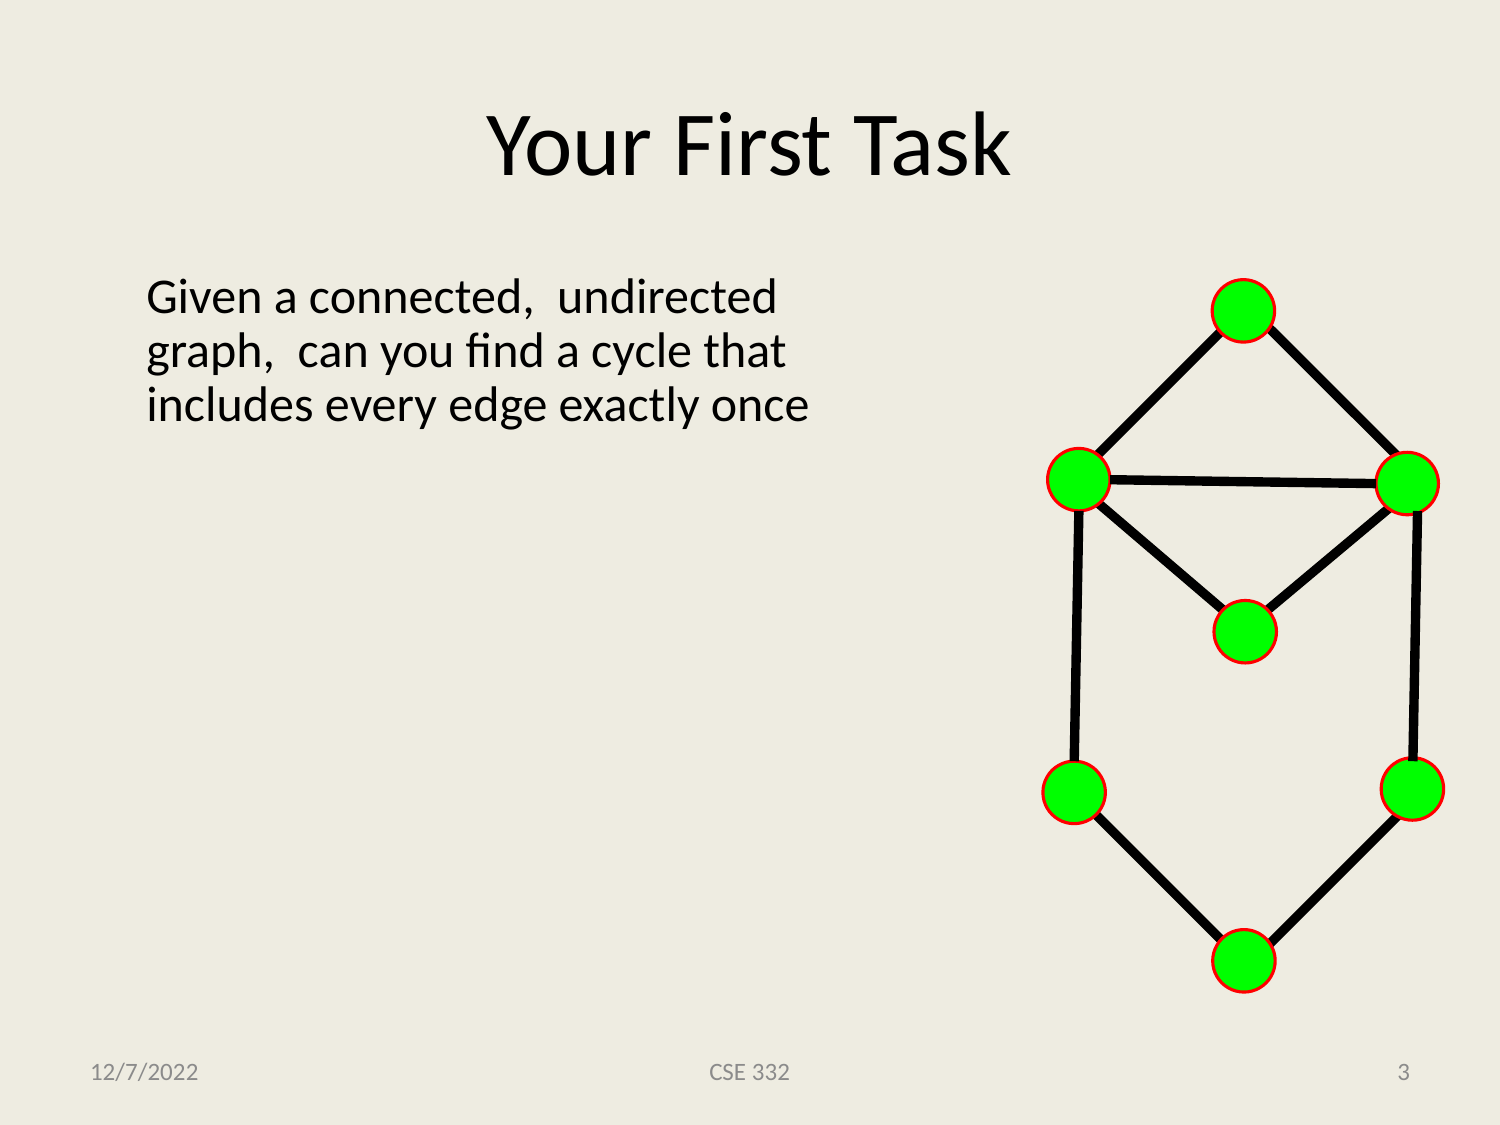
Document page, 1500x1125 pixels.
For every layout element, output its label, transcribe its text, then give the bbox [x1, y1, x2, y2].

text_box [1047, 448, 1110, 511]
text_box [1213, 600, 1277, 663]
list Given a connected, undirected graph, can you find a cycle that includes every edge exactly once [75, 262, 919, 450]
text_box [1212, 279, 1275, 343]
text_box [1109, 479, 1377, 484]
footer CSE 332 [512, 1042, 988, 1103]
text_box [1412, 510, 1418, 762]
text_box [1376, 452, 1439, 515]
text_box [1073, 510, 1080, 762]
text_box [1381, 758, 1444, 817]
text_box [1042, 761, 1106, 823]
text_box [1072, 790, 1423, 993]
title Your First Task [75, 45, 1425, 233]
slide_number 3 [1074, 1042, 1425, 1103]
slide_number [75, 1042, 425, 1103]
